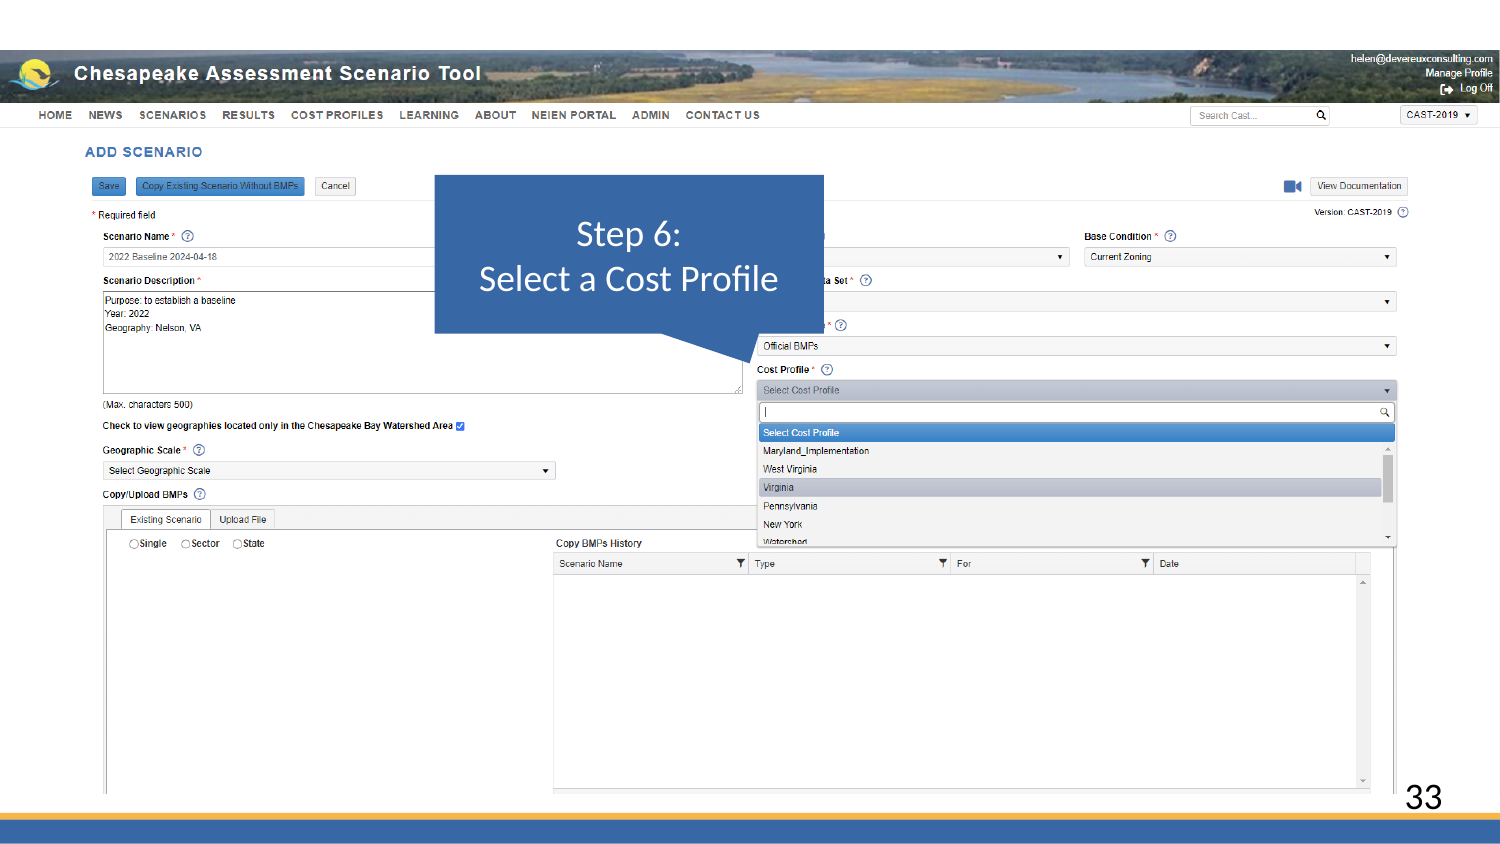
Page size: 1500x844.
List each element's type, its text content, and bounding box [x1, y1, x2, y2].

text_box 33 [1389, 794, 1480, 830]
picture [0, 50, 1500, 794]
